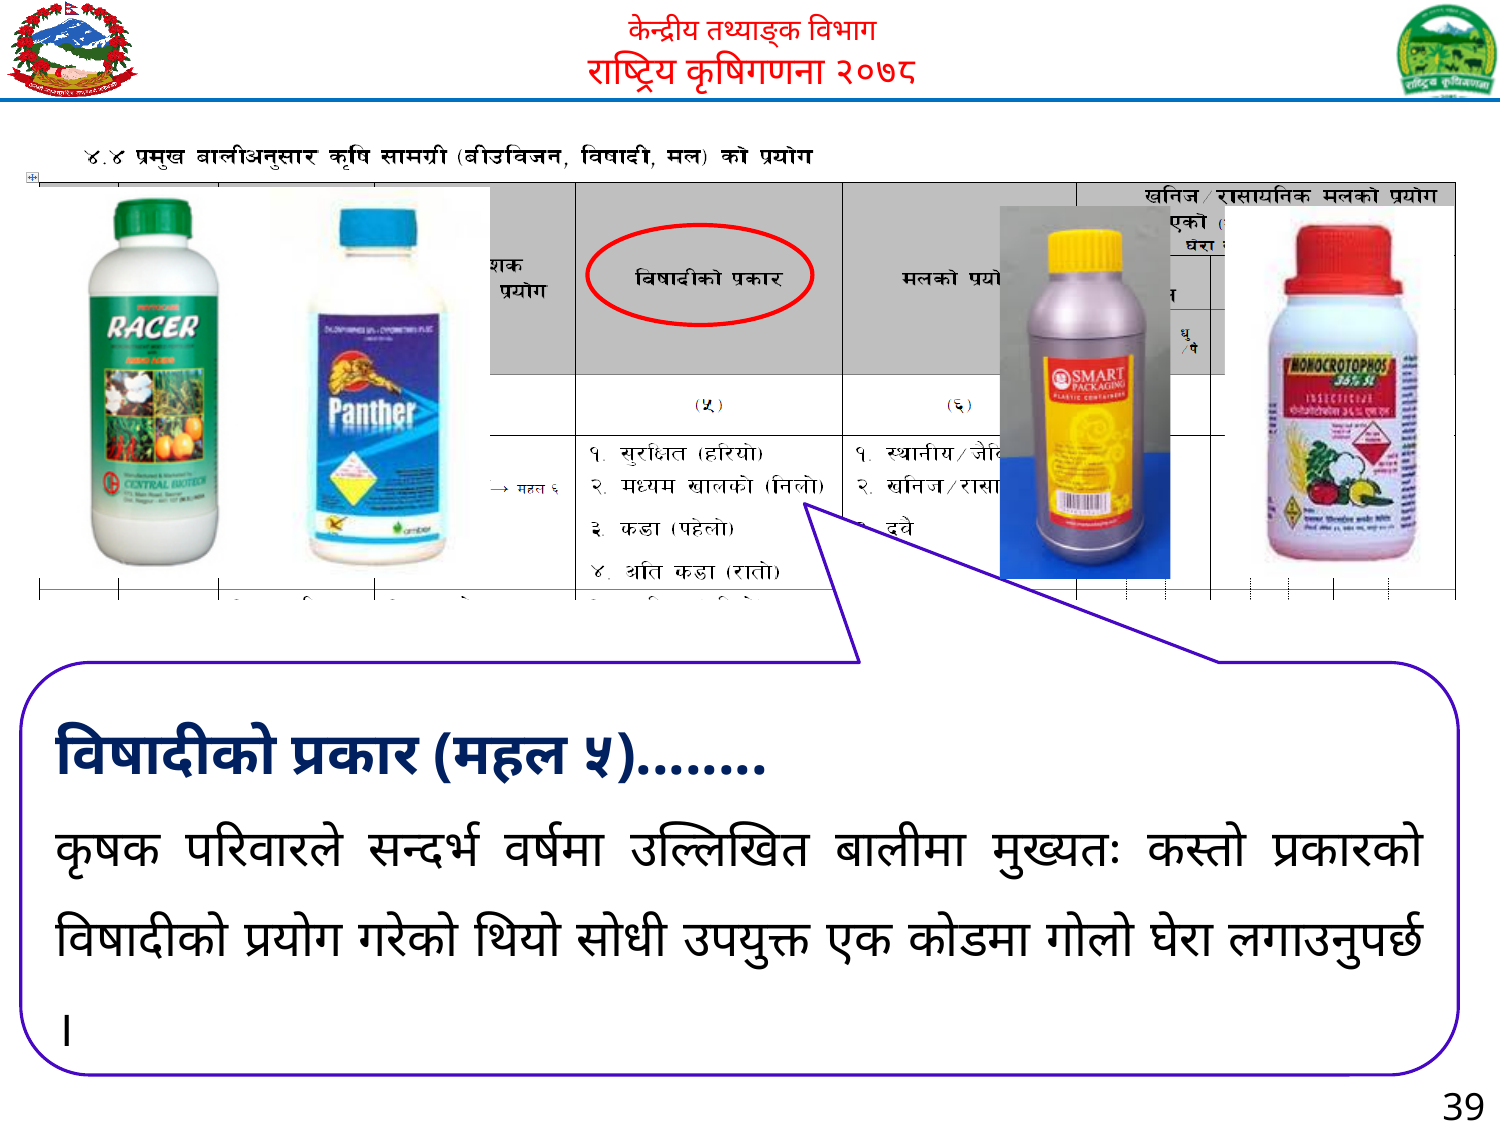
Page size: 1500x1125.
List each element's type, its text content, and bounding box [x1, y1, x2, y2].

picture [24, 124, 1463, 601]
text_box विषादीको प्रकार (महल ५)........ कृषक परिवारले सन्दर्भ वर्षमा उल्लिखित बालीमा मुख्यतः कस्तो प्रकारको विषादीको प्रयोग गरेको थियो सोधी उपयुक्त एक कोडमा गोलो घेरा लगाउनुपर्छ । [18, 609, 1461, 1078]
picture [1395, 0, 1500, 98]
text_box 39 [1384, 1049, 1500, 1113]
picture [7, 1, 138, 97]
